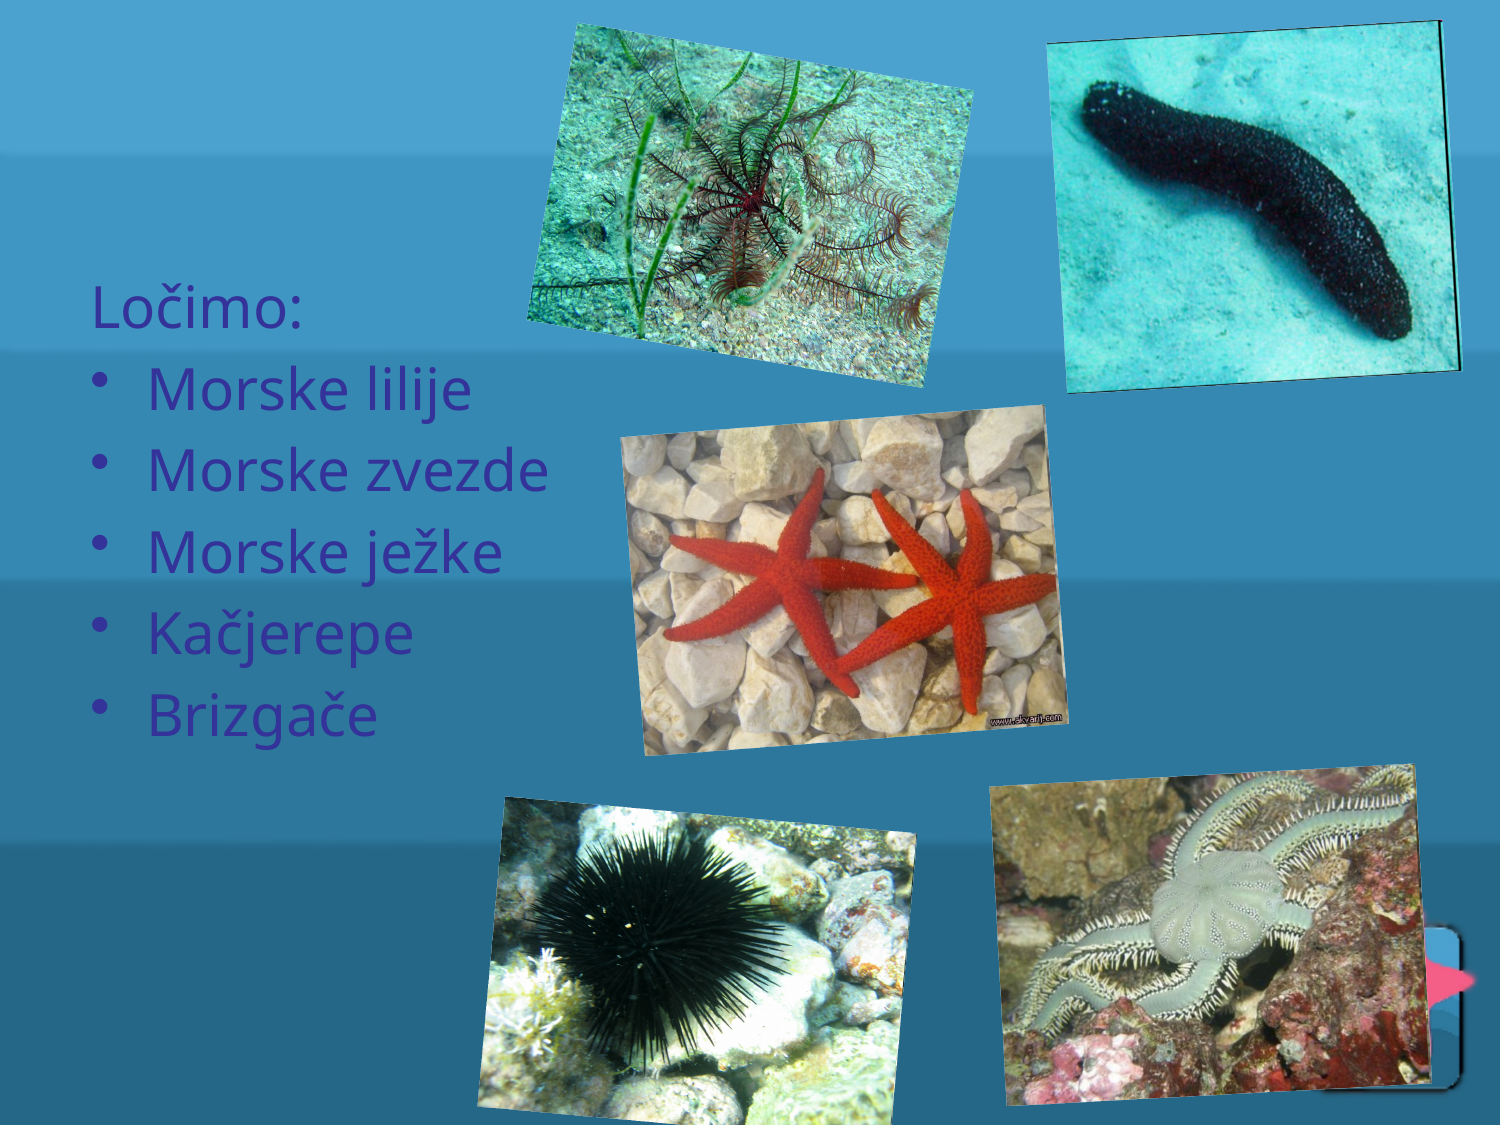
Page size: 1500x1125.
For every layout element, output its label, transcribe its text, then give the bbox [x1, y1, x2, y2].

list Ločimo: Morske lilije Morske zvezde Morske ježke Kačjerepe Brizgače [75, 262, 1425, 1005]
picture [0, 0, 1500, 1125]
